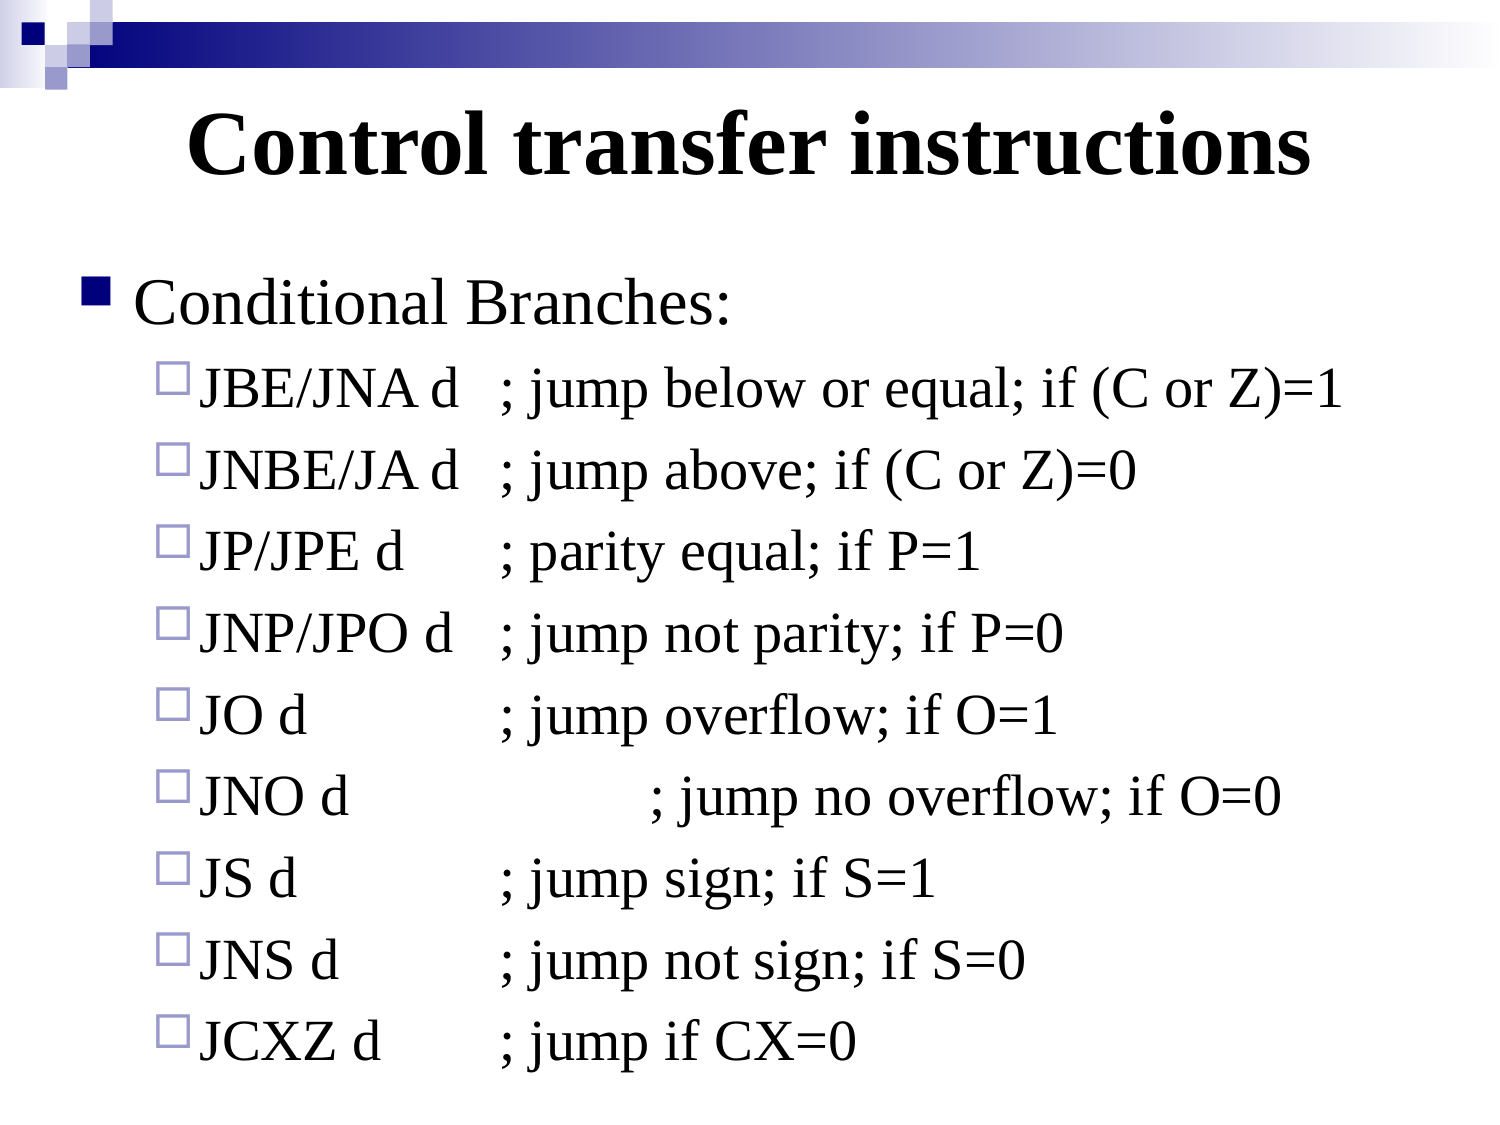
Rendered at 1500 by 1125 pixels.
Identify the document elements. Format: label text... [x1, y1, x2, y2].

title Control transfer instructions [74, 74, 1426, 201]
list Conditional Branches: JBE/JNA d ; jump below or equal; if (C or Z)=1 JNBE/JA d ; jump above; if (C or Z)=0 JP/JPE d ; parity equal; if P=1 JNP/JPO d ; jump not parity; if P=0 JO d ; jump overflow; if O=1 JNO d ; jump no overflow; if O=0 JS d ; jump sign; if S=1 JNS d ; jump not sign; if S=0 JCXZ d ; jump if CX=0 [62, 249, 1401, 888]
